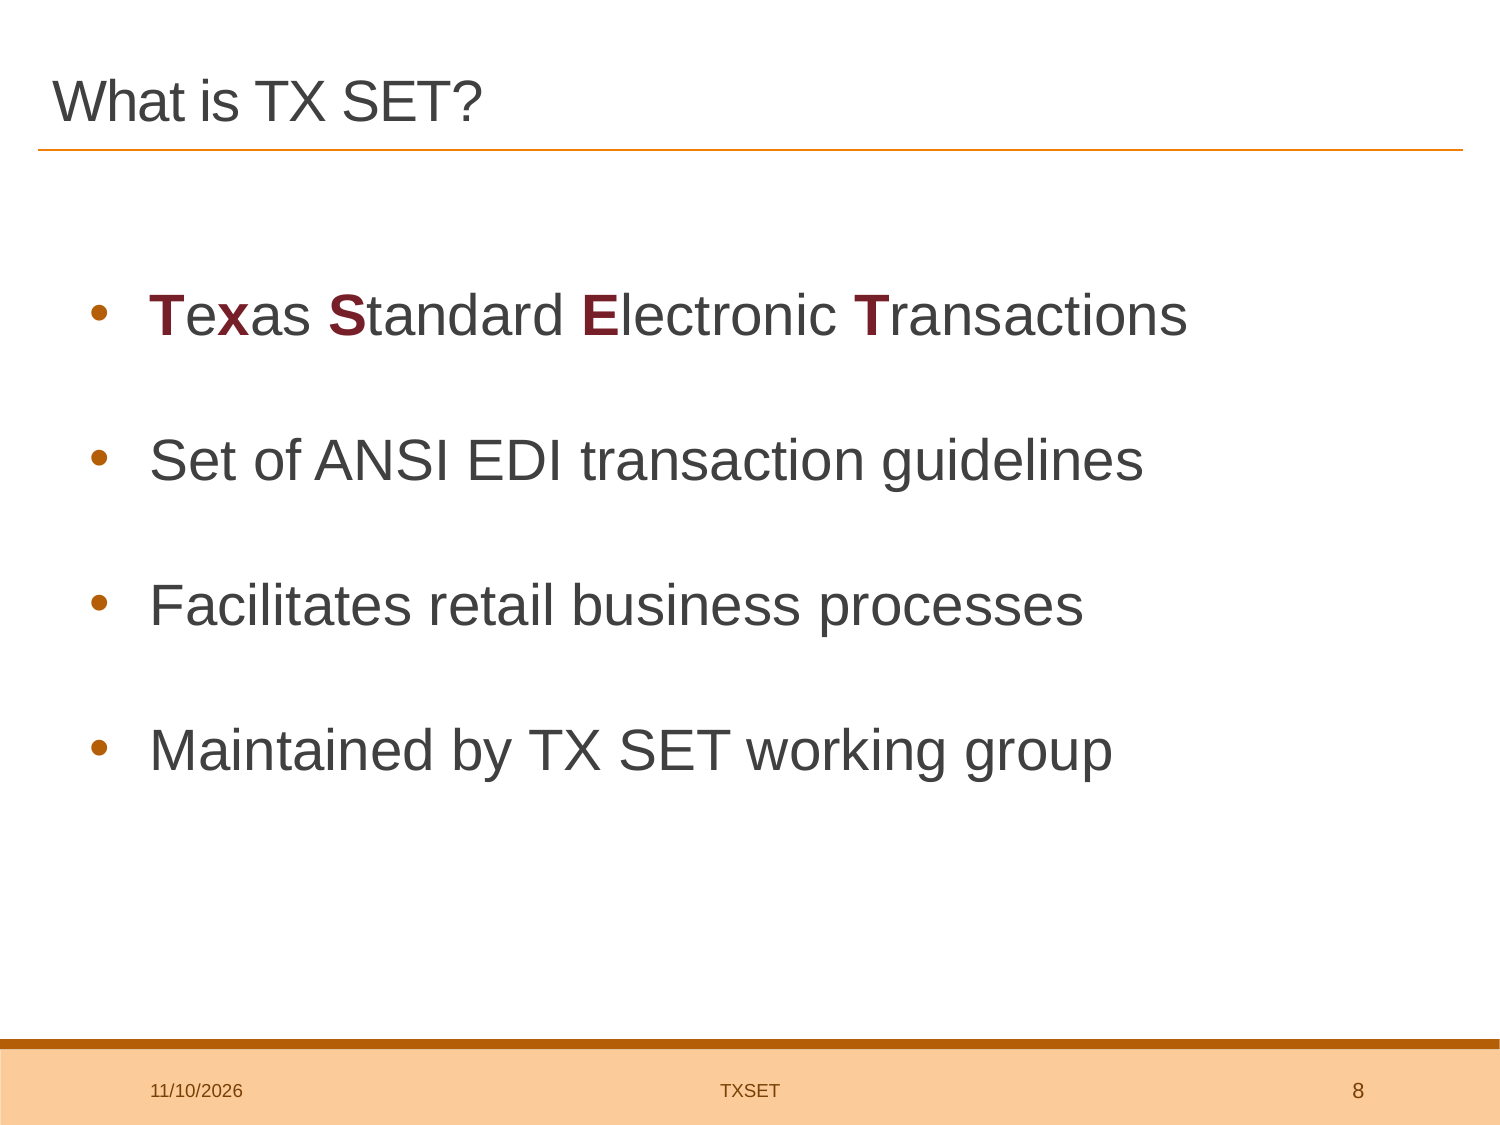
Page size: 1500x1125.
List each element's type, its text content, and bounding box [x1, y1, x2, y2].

text_box Texas Standard Electronic Transactions Set of ANSI EDI transaction guidelines Facilitates retail business processes Maintained by TX SET working group [74, 269, 1454, 790]
title What is TX SET? [37, 37, 1275, 141]
footer TxSET [453, 1059, 1047, 1120]
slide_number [135, 1059, 440, 1120]
slide_number 8 [1218, 1059, 1380, 1120]
